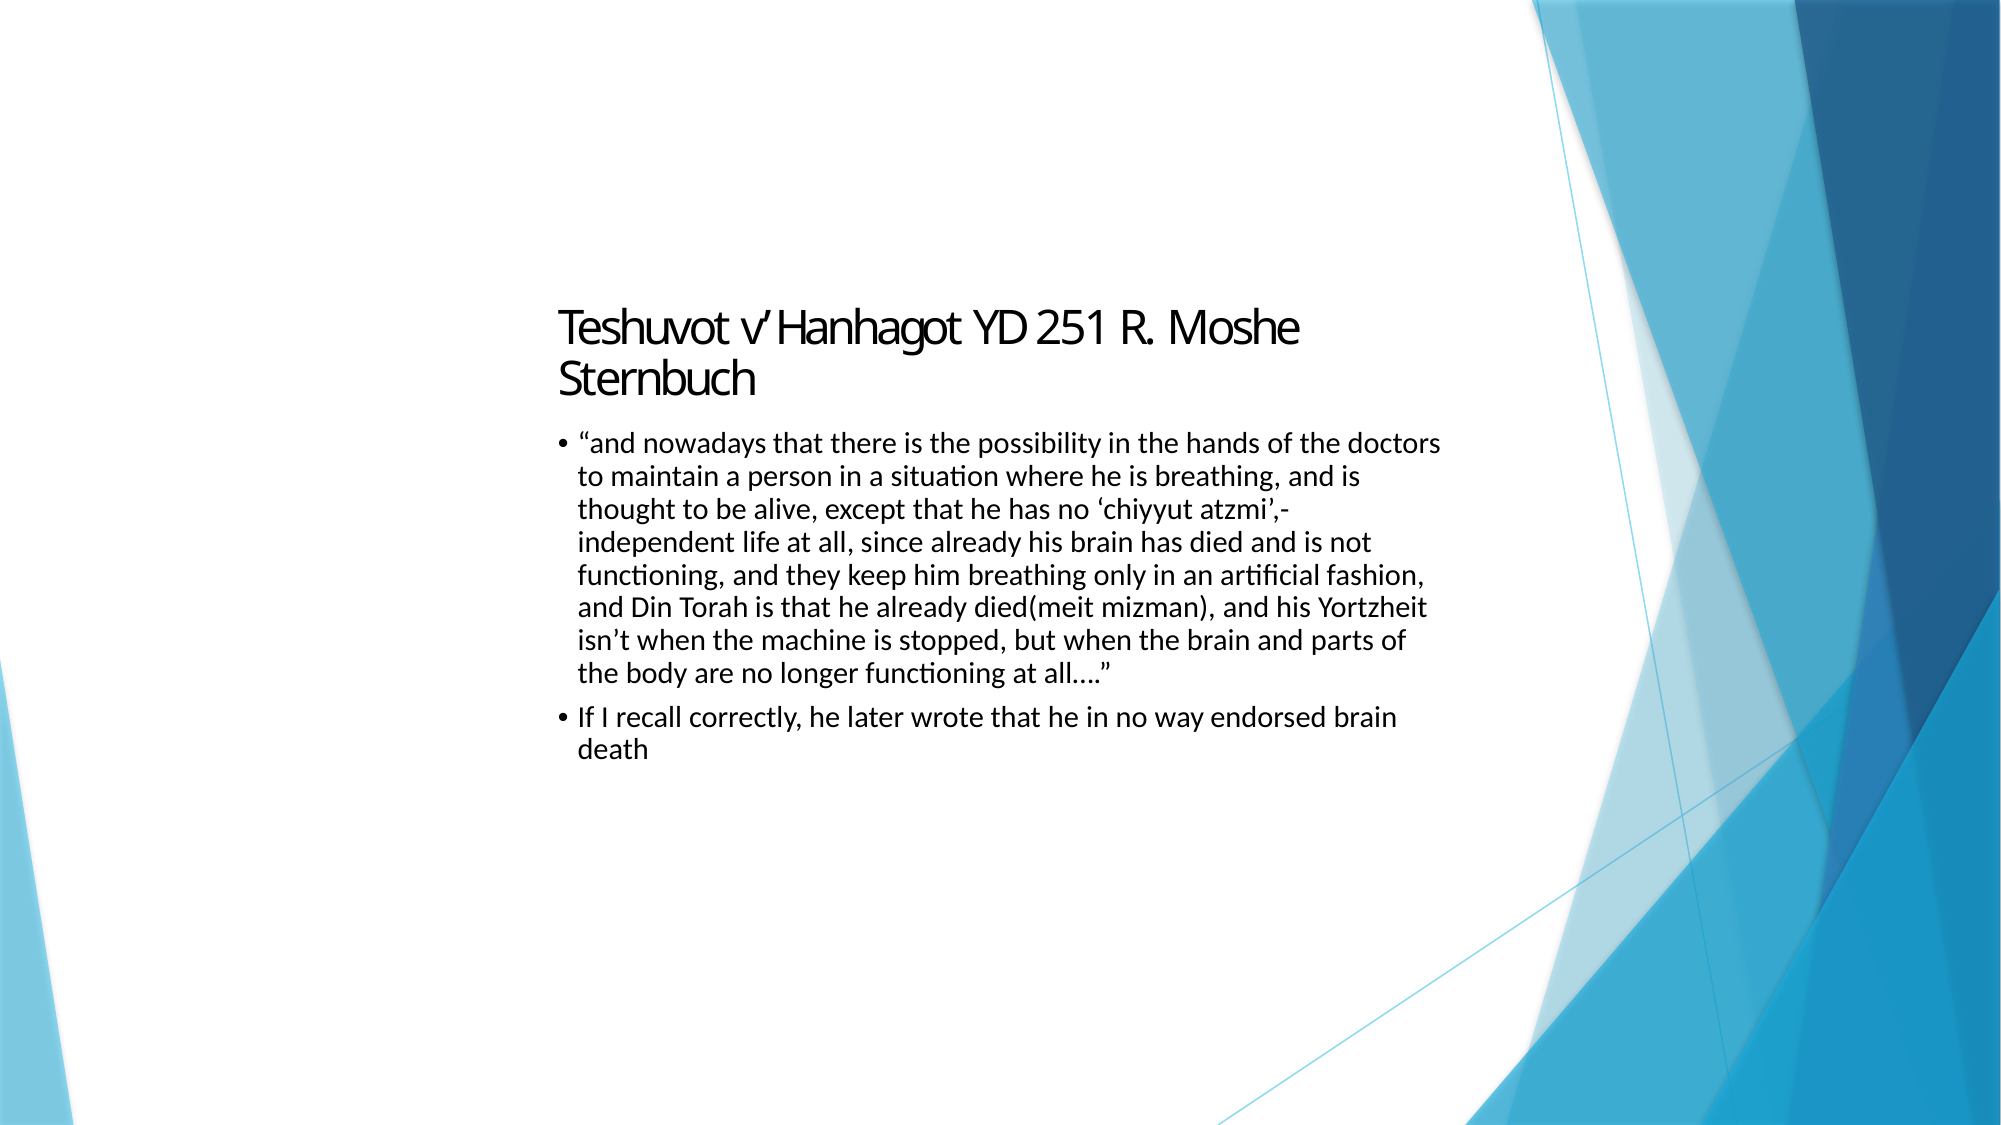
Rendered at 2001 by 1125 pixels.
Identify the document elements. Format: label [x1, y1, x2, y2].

picture [477, 268, 1522, 857]
